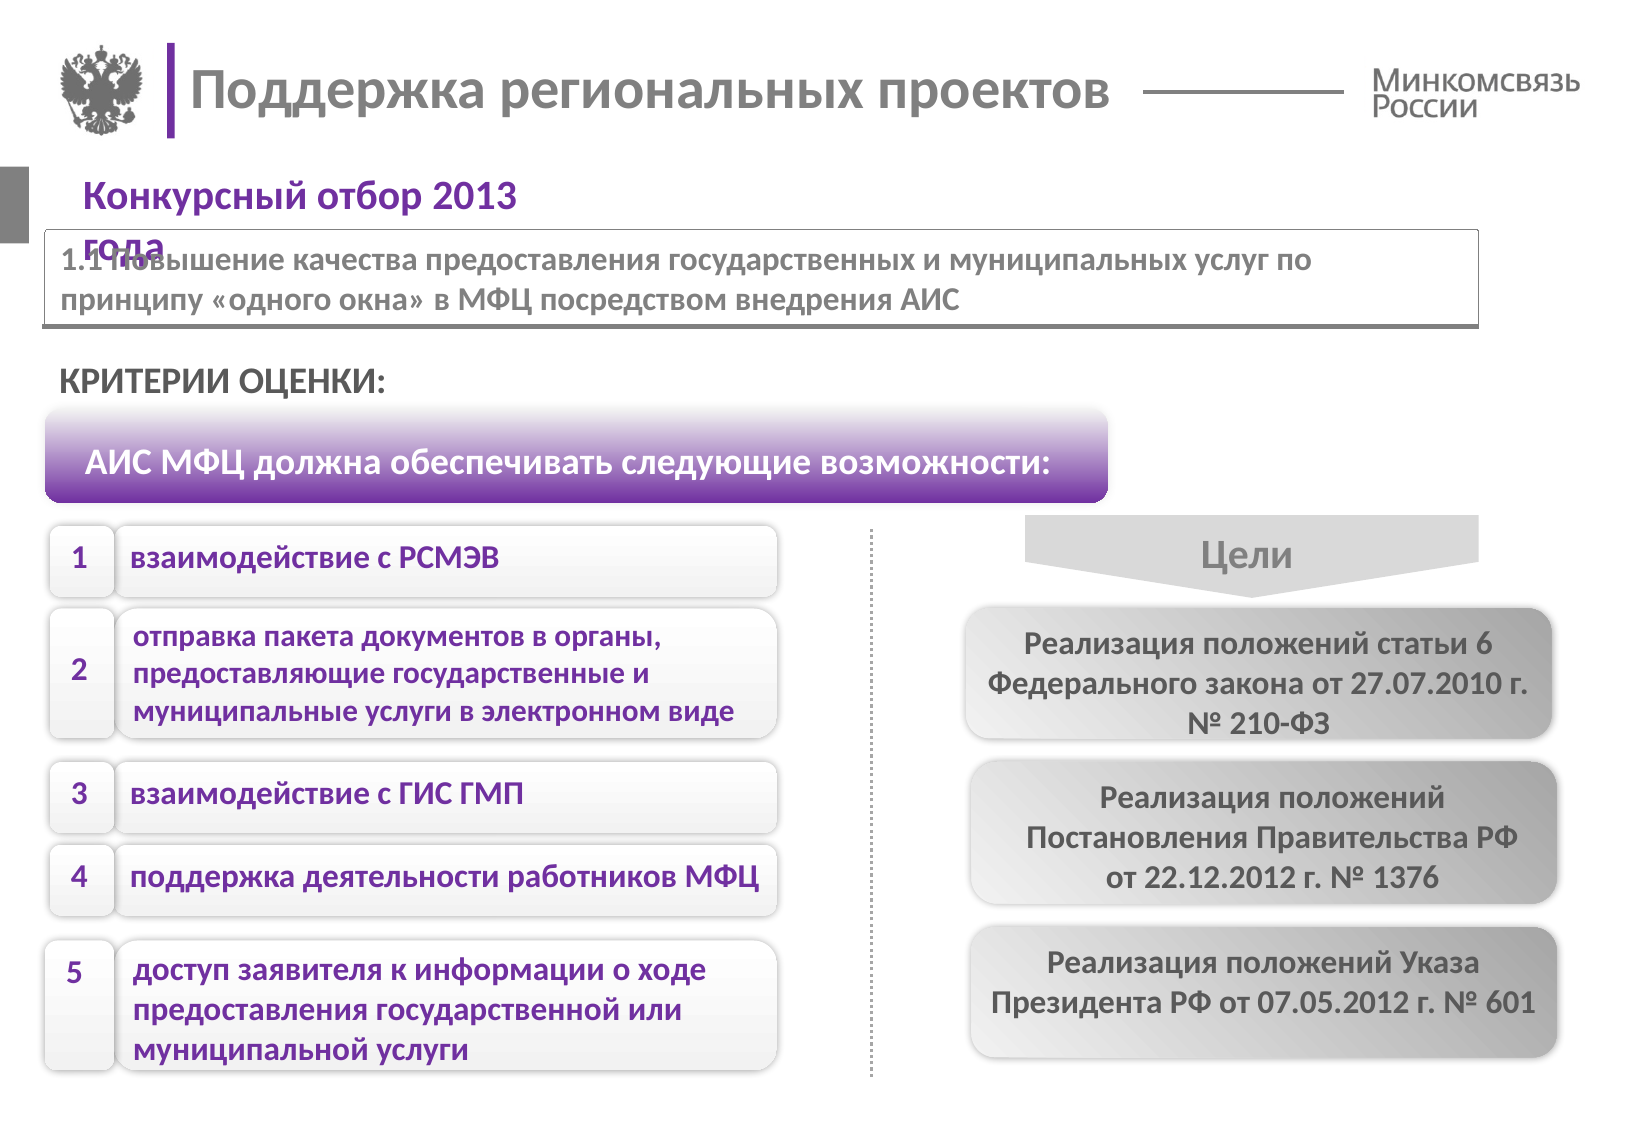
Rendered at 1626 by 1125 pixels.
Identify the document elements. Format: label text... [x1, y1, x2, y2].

text_box [0, 165, 31, 246]
text_box отправка пакета документов в органы, предоставляющие государственные и муниципальные услуги в электронном виде [120, 606, 780, 741]
text_box взаимодействие с РСМЭВ [118, 523, 780, 599]
text_box Конкурсный отбор 2013 года [68, 160, 624, 229]
text_box 1 [47, 523, 117, 599]
text_box 3 [47, 759, 117, 835]
text_box 1.1 Повышение качества предоставления государственных и муниципальных услуг по принципу «одного окна» в МФЦ посредством внедрения АИС [44, 229, 1479, 325]
text_box Поддержка региональных проектов [174, 42, 1144, 129]
text_box взаимодействие с ГИС ГМП [118, 759, 780, 835]
text_box 5 [42, 938, 117, 1073]
text_box 2 [47, 606, 117, 741]
text_box Цели [1023, 513, 1481, 600]
text_box АИС МФЦ должна обеспечивать следующие возможности: [42, 406, 1110, 505]
text_box Реализация положений Указа Президента РФ от 07.05.2012 г. № 601 [969, 925, 1559, 1060]
text_box Реализация положений Постановления Правительства РФ от 22.12.2012 г. № 1376 [969, 759, 1559, 906]
text_box доступ заявителя к информации о ходе предоставления государственной или муниципальной услуги [120, 938, 780, 1073]
text_box поддержка деятельности работников МФЦ [118, 842, 780, 918]
text_box Реализация положений статьи 6 Федерального закона от 27.07.2010 г. № 210-ФЗ [963, 606, 1554, 741]
picture [32, 14, 154, 169]
text_box 4 [47, 842, 117, 918]
text_box КРИТЕРИИ ОЦЕНКИ: [44, 348, 600, 409]
text_box [165, 41, 177, 140]
picture [1364, 45, 1593, 138]
